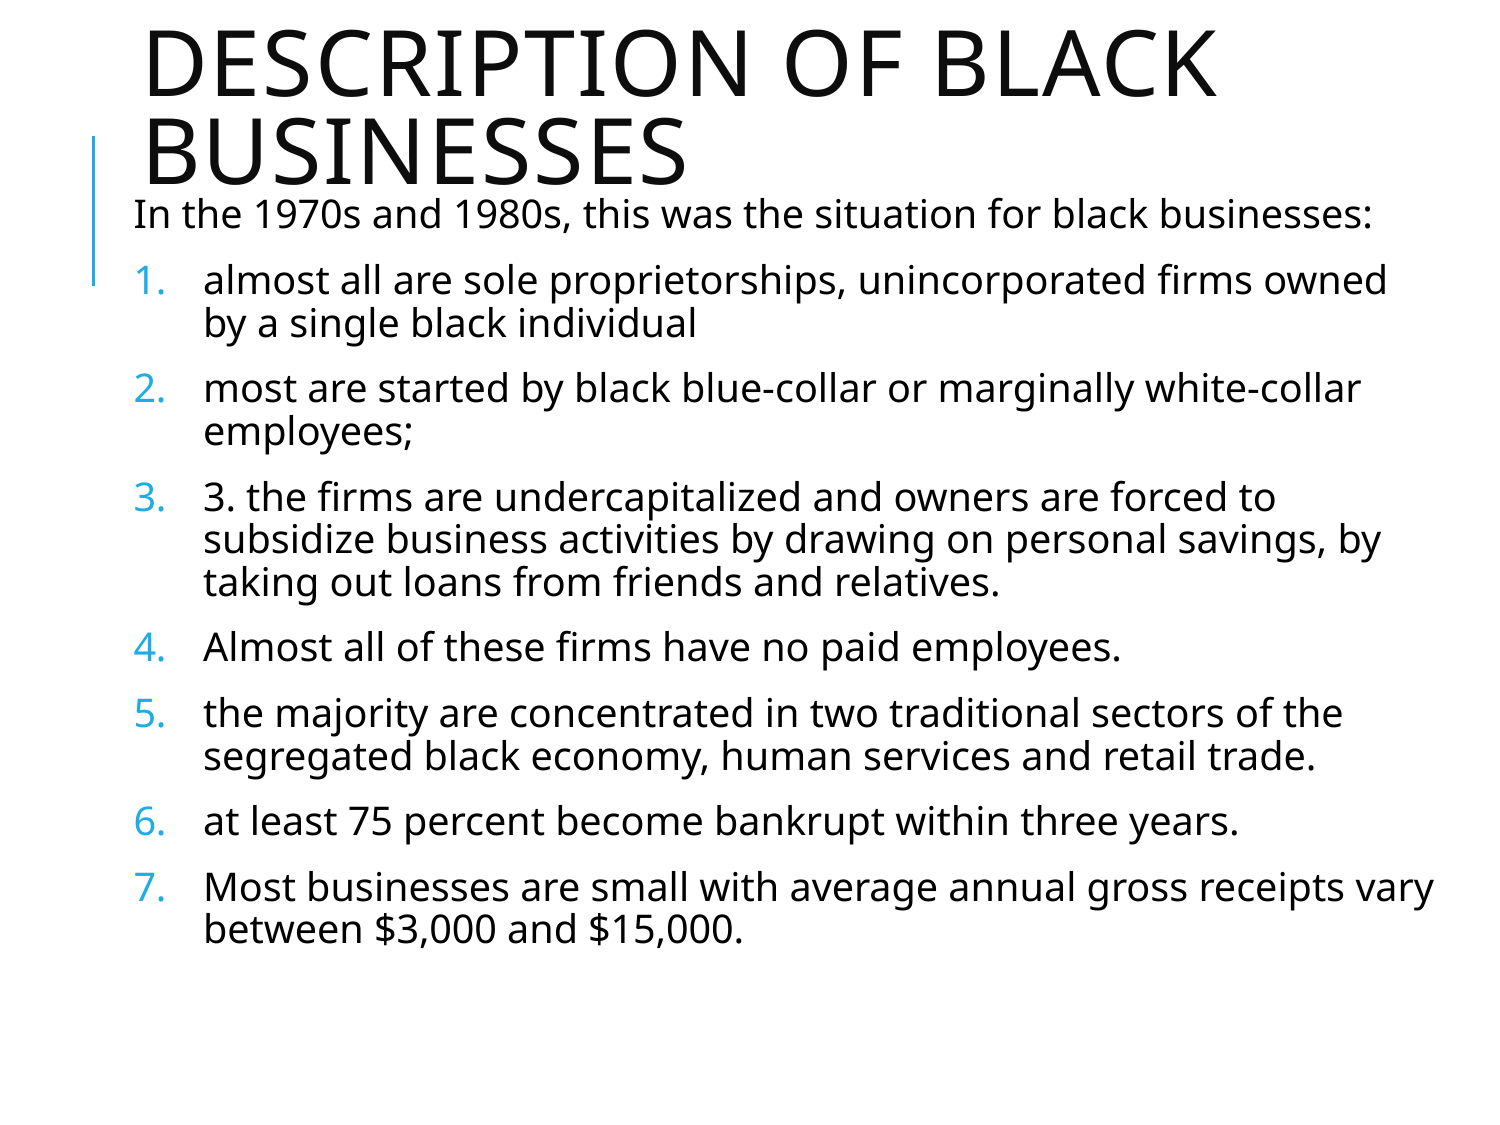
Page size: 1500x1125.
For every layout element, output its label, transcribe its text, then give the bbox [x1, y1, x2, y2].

title Description of black businesses [126, 50, 1322, 179]
list In the 1970s and 1980s, this was the situation for black businesses: almost all are sole proprietorships, unincorporated firms owned by a single black individual most are started by black blue-collar or marginally white-collar employees; 3. the firms are undercapitalized and owners are forced to subsidize business activities by drawing on personal savings, by taking out loans from friends and relatives. Almost all of these firms have no paid employees. the majority are concentrated in two traditional sectors of the segregated black economy, human services and retail trade. at least 75 percent become bankrupt within three years. Most businesses are small with average annual gross receipts vary between $3,000 and $15,000. [126, 187, 1450, 963]
